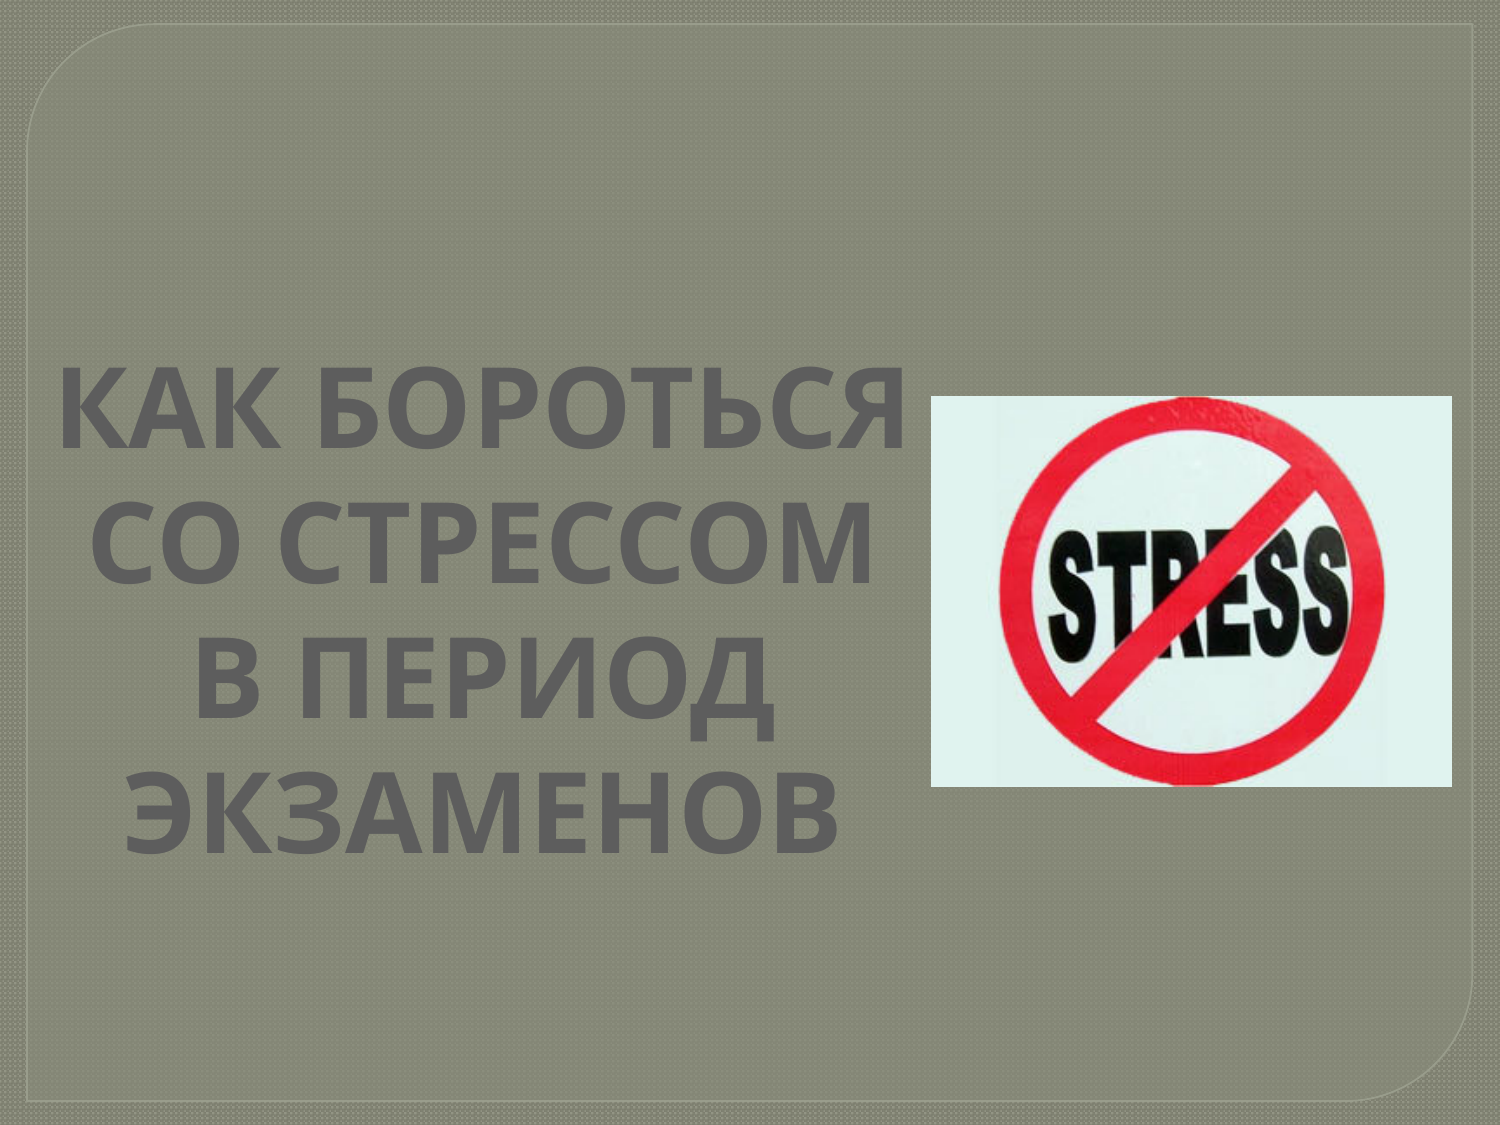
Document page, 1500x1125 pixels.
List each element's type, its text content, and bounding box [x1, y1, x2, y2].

picture [931, 396, 1452, 788]
text_box КАК БОРОТЬСЯ СО СТРЕССОМ В ПЕРИОД ЭКЗАМЕНОВ [38, 328, 928, 884]
